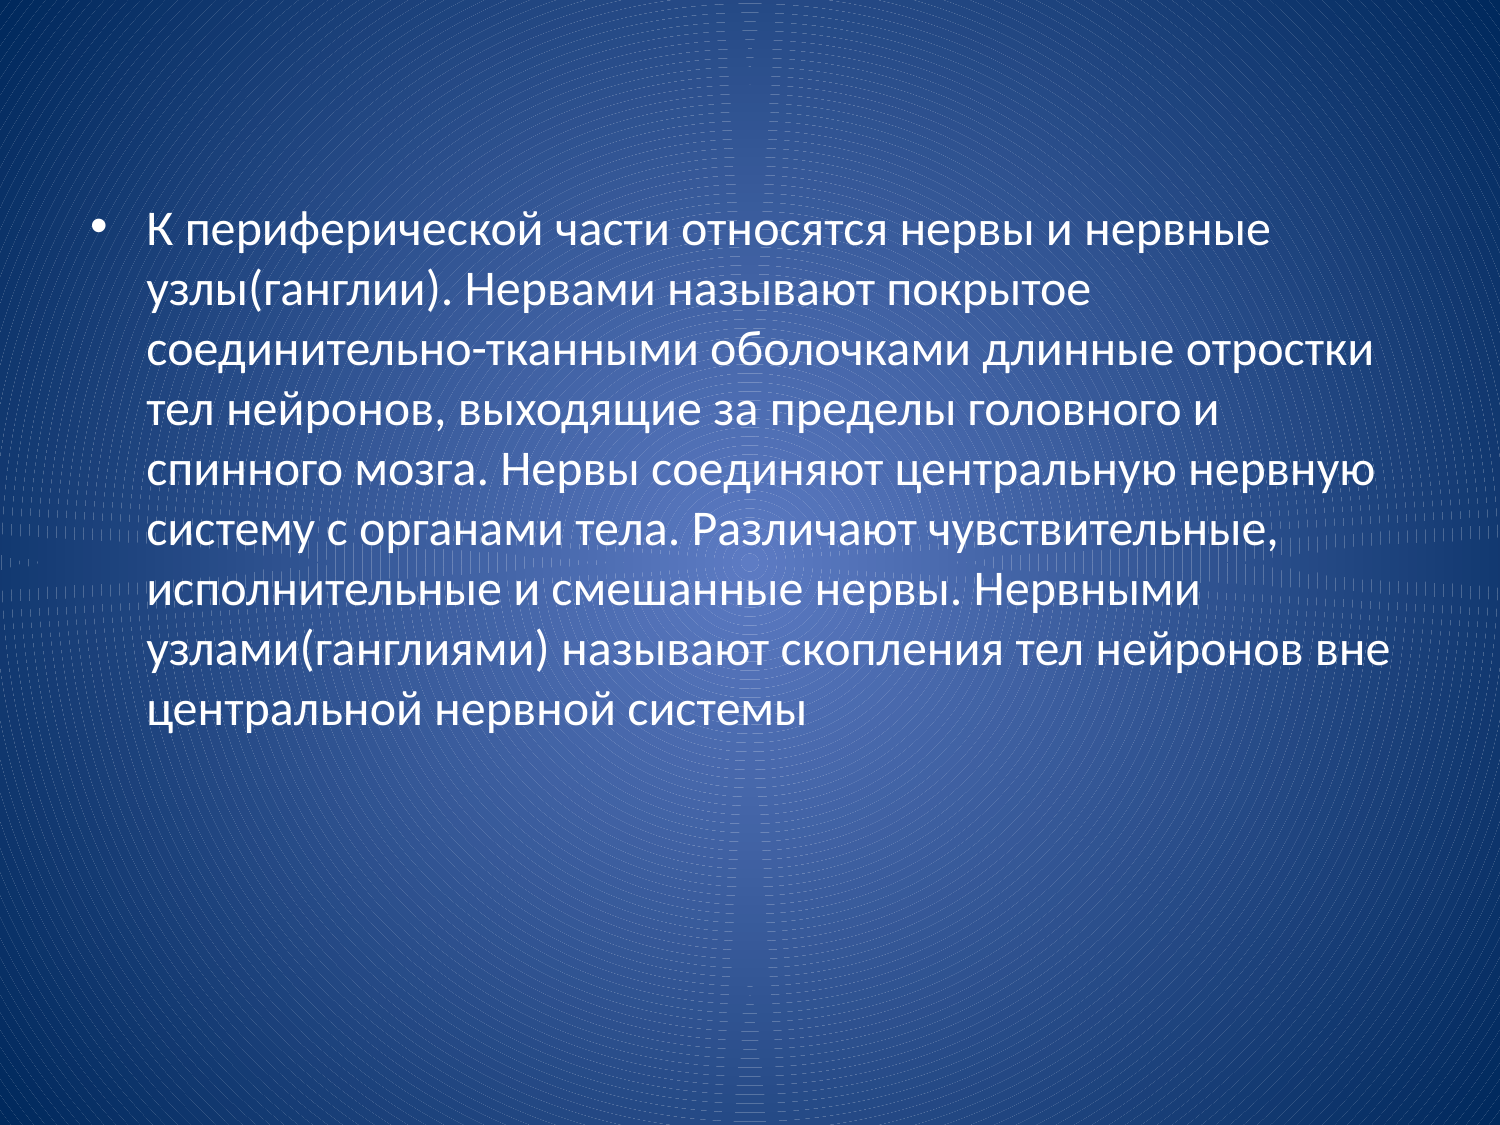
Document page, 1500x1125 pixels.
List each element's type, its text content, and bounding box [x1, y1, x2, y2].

list К периферической части относятся нервы и нервные узлы(ганглии). Нервами называют покрытое соединительно-тканными оболочками длинные отростки тел нейронов, выходящие за пределы головного и спинного мозга. Нервы соединяют центральную нервную систему с органами тела. Различают чувствительные, исполнительные и смешанные нервы. Нервными узлами(ганглиями) называют скопления тел нейронов вне центральной нервной системы [75, 187, 1425, 1005]
